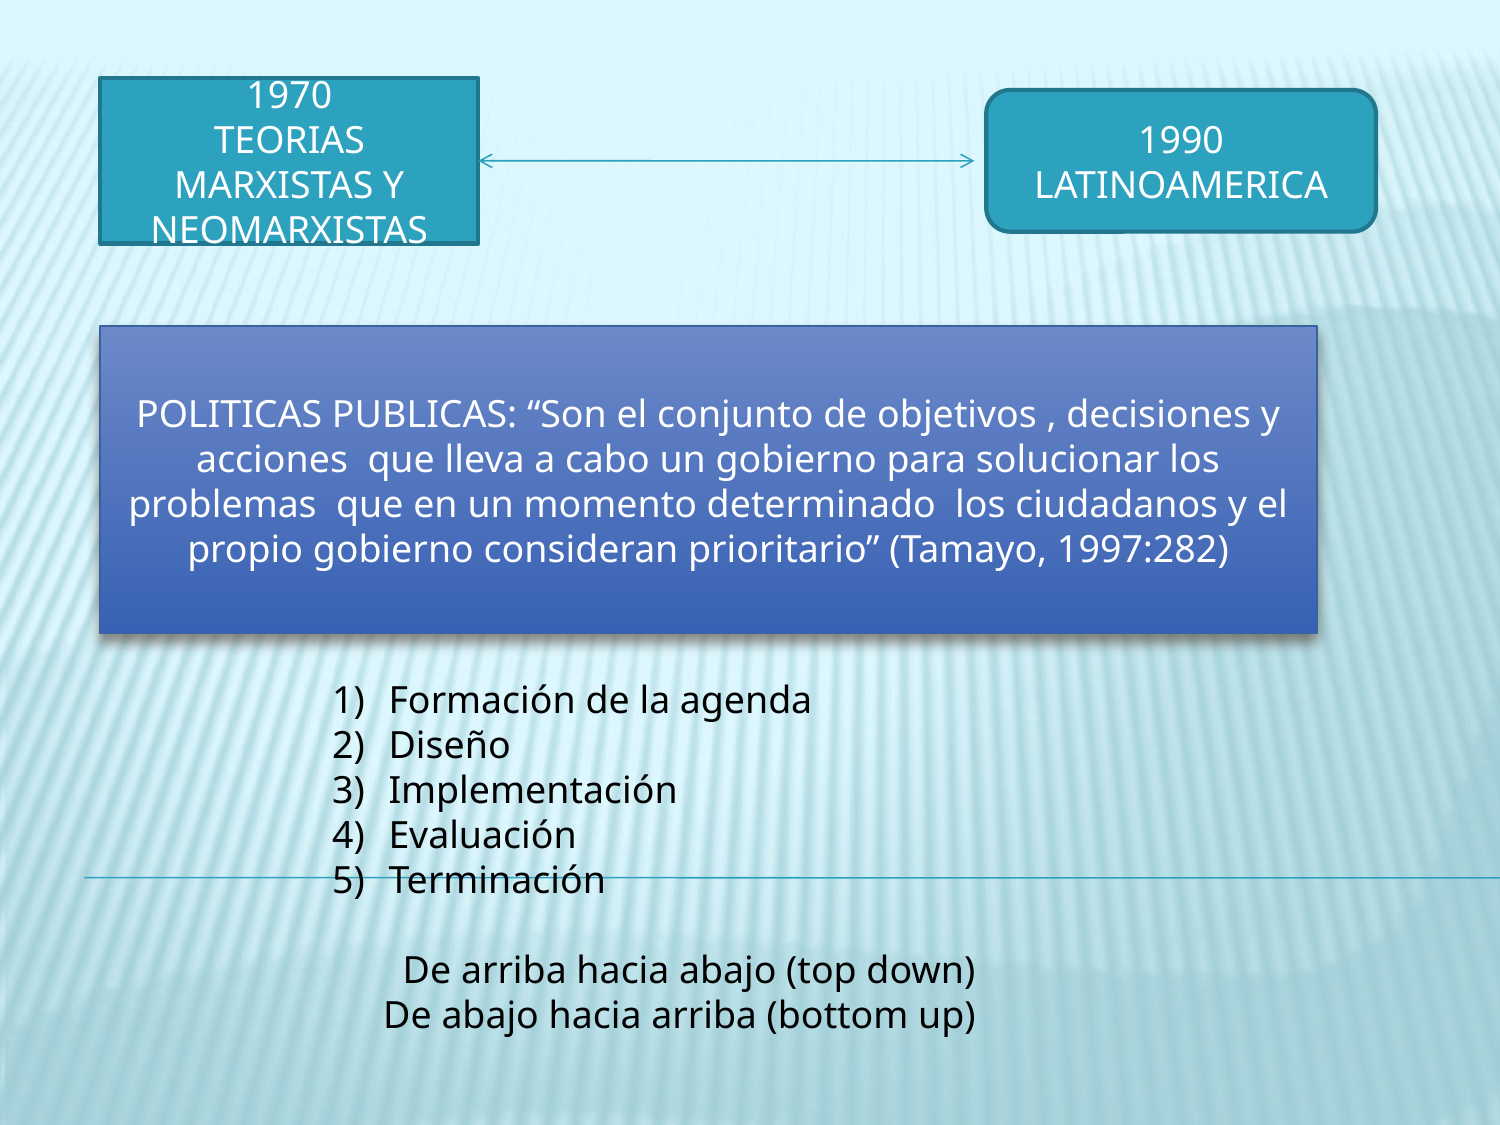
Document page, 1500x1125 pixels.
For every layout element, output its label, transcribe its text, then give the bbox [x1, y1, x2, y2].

text_box Formación de la agenda Diseño Implementación Evaluación Terminación De arriba hacia abajo (top down) De abajo hacia arriba (bottom up) [317, 668, 991, 1089]
text_box 1990 LATINOAMERICA [984, 87, 1379, 234]
text_box 1970 TEORIAS MARXISTAS Y NEOMARXISTAS [98, 76, 480, 246]
text_box POLITICAS PUBLICAS: “Son el conjunto de objetivos , decisiones y acciones que lleva a cabo un gobierno para solucionar los problemas que en un momento determinado los ciudadanos y el propio gobierno consideran prioritario” (Tamayo, 1997:282) [99, 325, 1318, 634]
